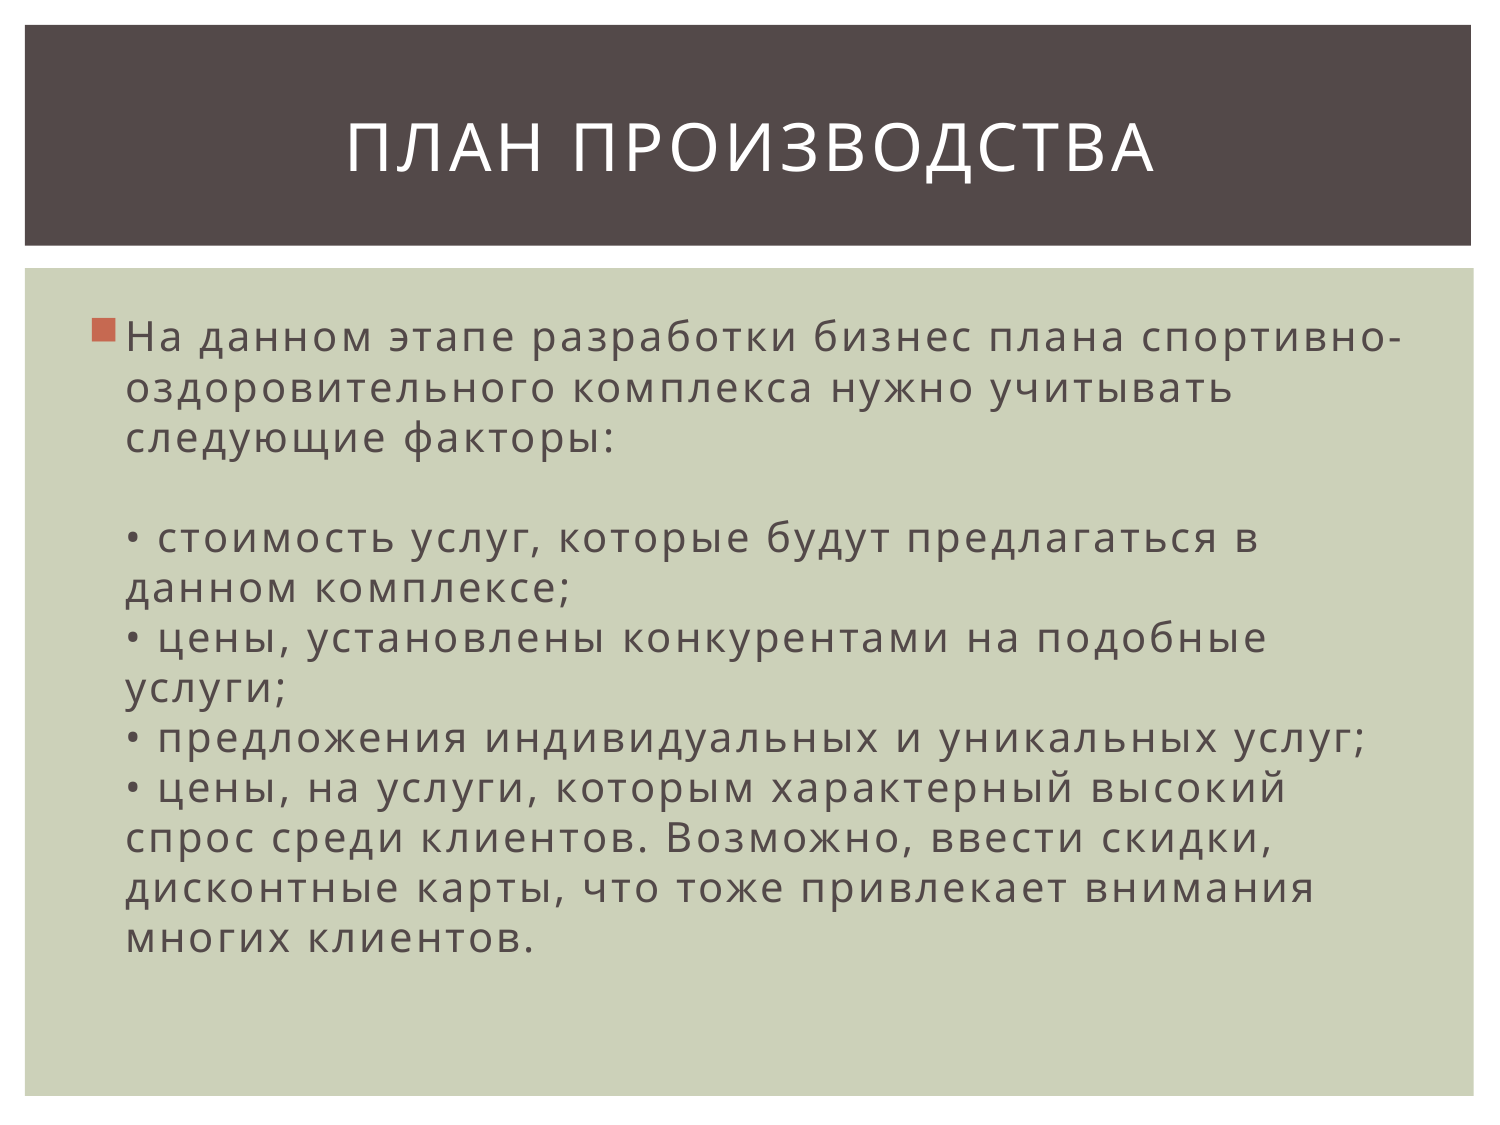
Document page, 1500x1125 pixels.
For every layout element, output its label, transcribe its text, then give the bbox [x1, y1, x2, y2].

list На данном этапе разработки бизнес плана спортивно-оздоровительного комплекса нужно учитывать следующие факторы: • стоимость услуг, которые будут предлагаться в данном комплексе; • цены, установлены конкурентами на подобные услуги; • предложения индивидуальных и уникальных услуг; • цены, на услуги, которым характерный высокий спрос среди клиентов. Возможно, ввести скидки, дисконтные карты, что тоже привлекает внимания многих клиентов. [64, 302, 1445, 1026]
title План производства [62, 58, 1438, 232]
